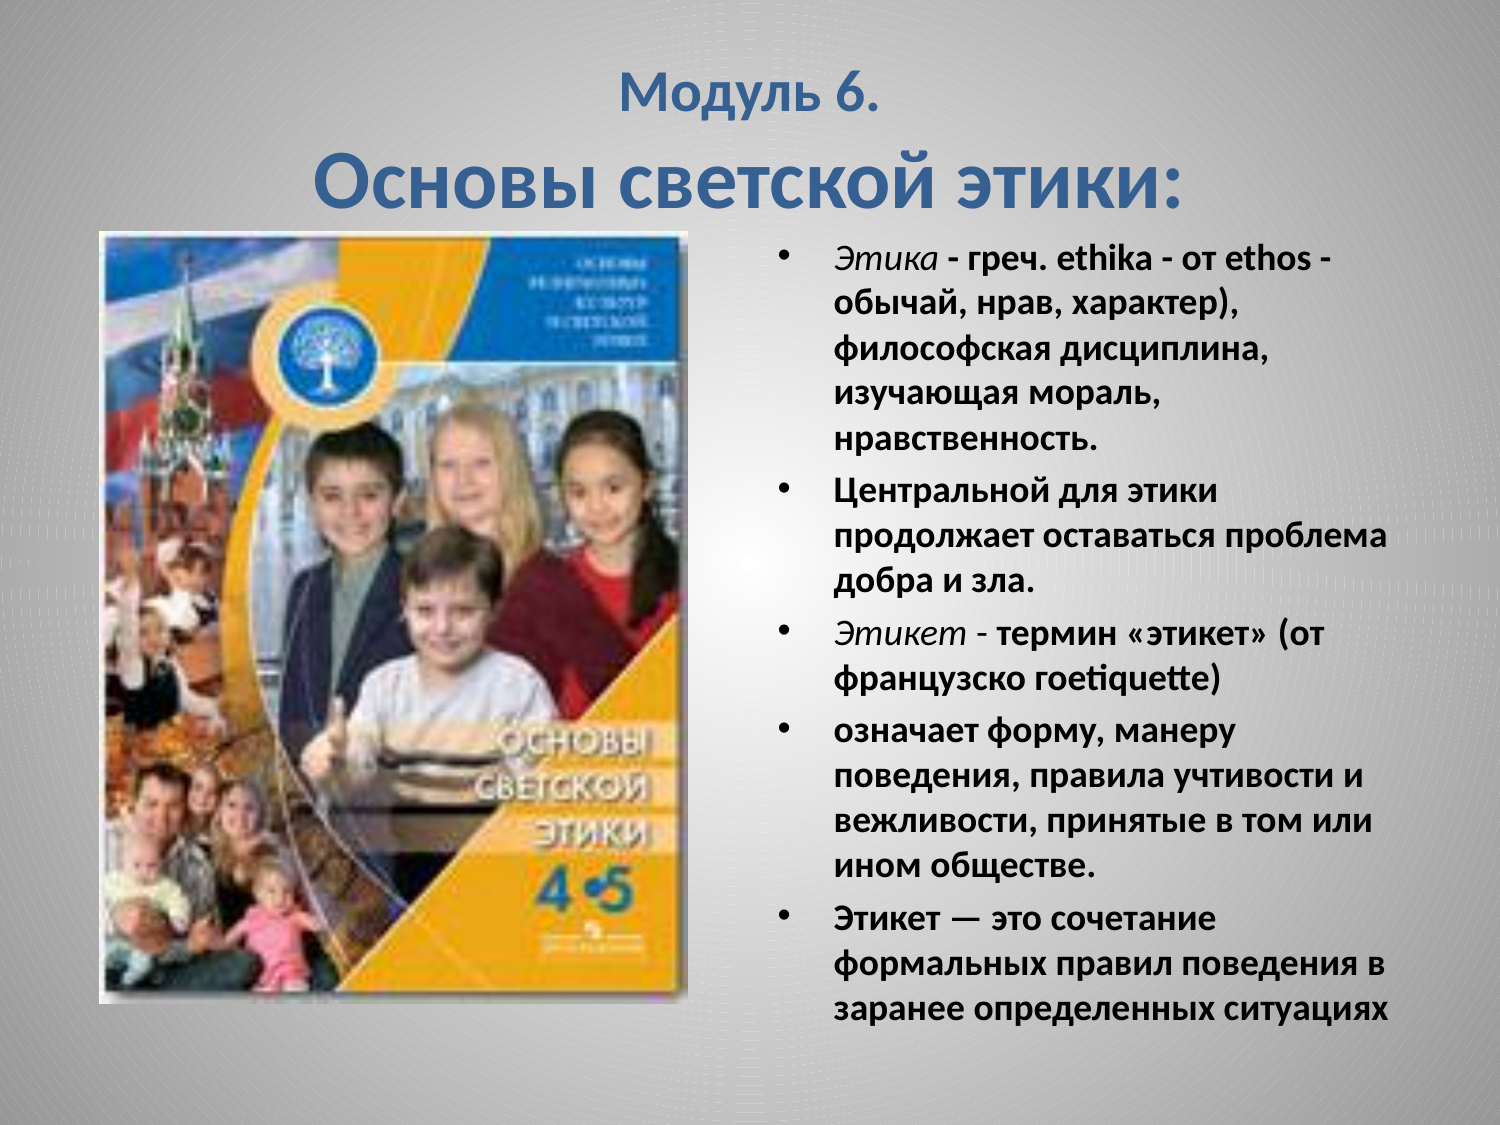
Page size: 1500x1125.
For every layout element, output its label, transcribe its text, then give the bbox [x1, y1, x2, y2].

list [99, 230, 688, 1004]
title Модуль 6. Основы светской этики: [75, 45, 1425, 233]
list Этика - греч. ethika - от ethos - обычай, нрав, характер), философская дисциплина, изучающая мораль, нравственность. Центральной для этики продолжает оставаться проблема добра и зла. Этикет - термин «этикет» (от французско гоetiquette) означает форму, манеру поведения, правила учтивости и вежливости, принятые в том или ином обществе. Этикет — это сочетание формальных правил поведения в заранее определенных ситуациях [762, 224, 1425, 1088]
